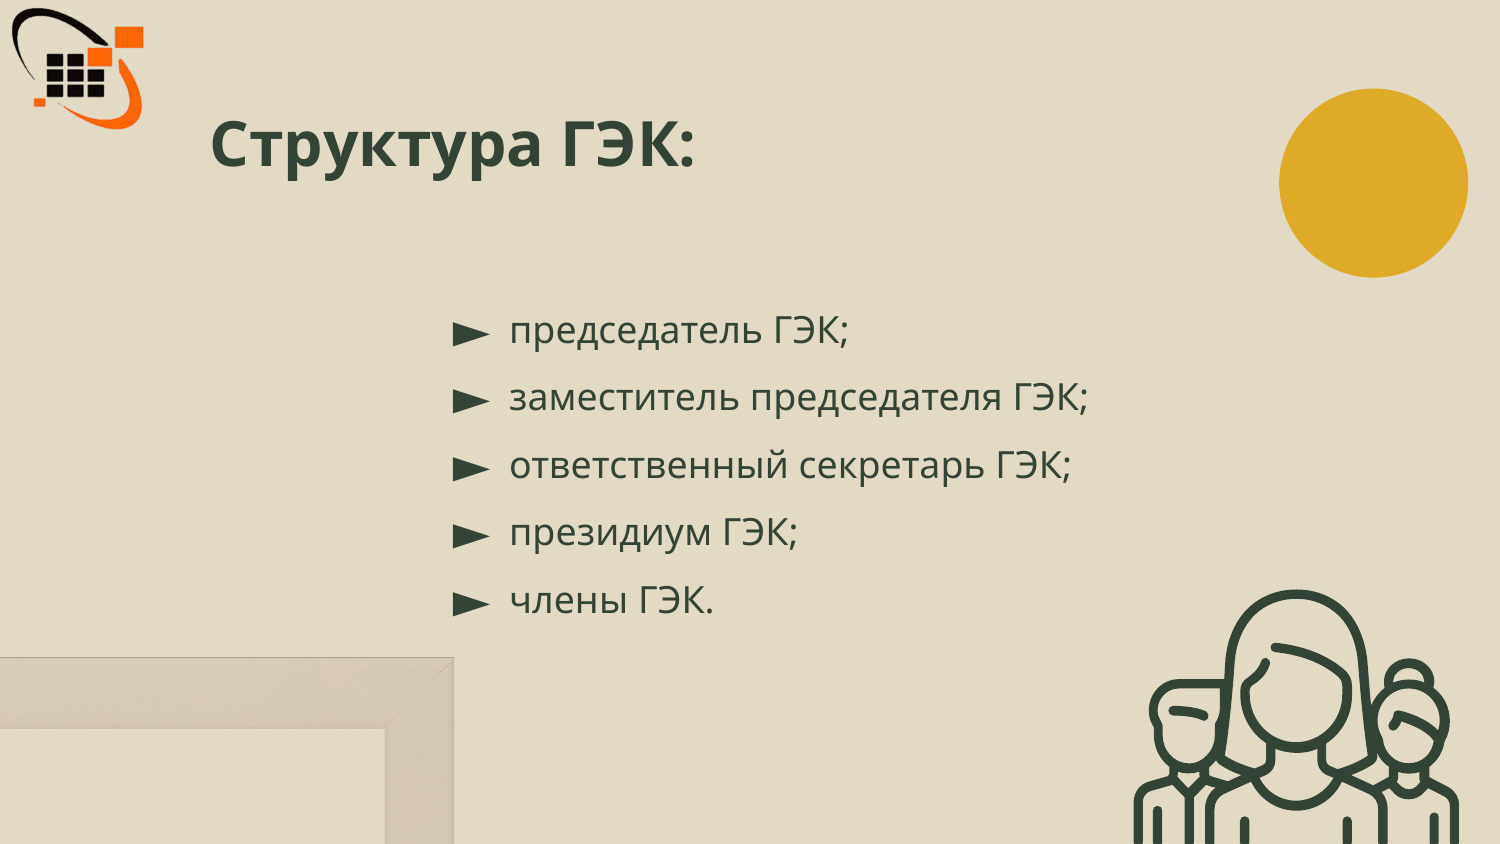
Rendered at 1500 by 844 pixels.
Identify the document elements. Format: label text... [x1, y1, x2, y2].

picture [0, 5, 160, 135]
picture [0, 637, 455, 844]
subtitle председатель ГЭК; заместитель председателя ГЭК; ответственный секретарь ГЭК; президиум ГЭК; члены ГЭК. [419, 268, 1199, 635]
title Структура ГЭК: [194, 34, 959, 323]
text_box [1133, 589, 1460, 844]
